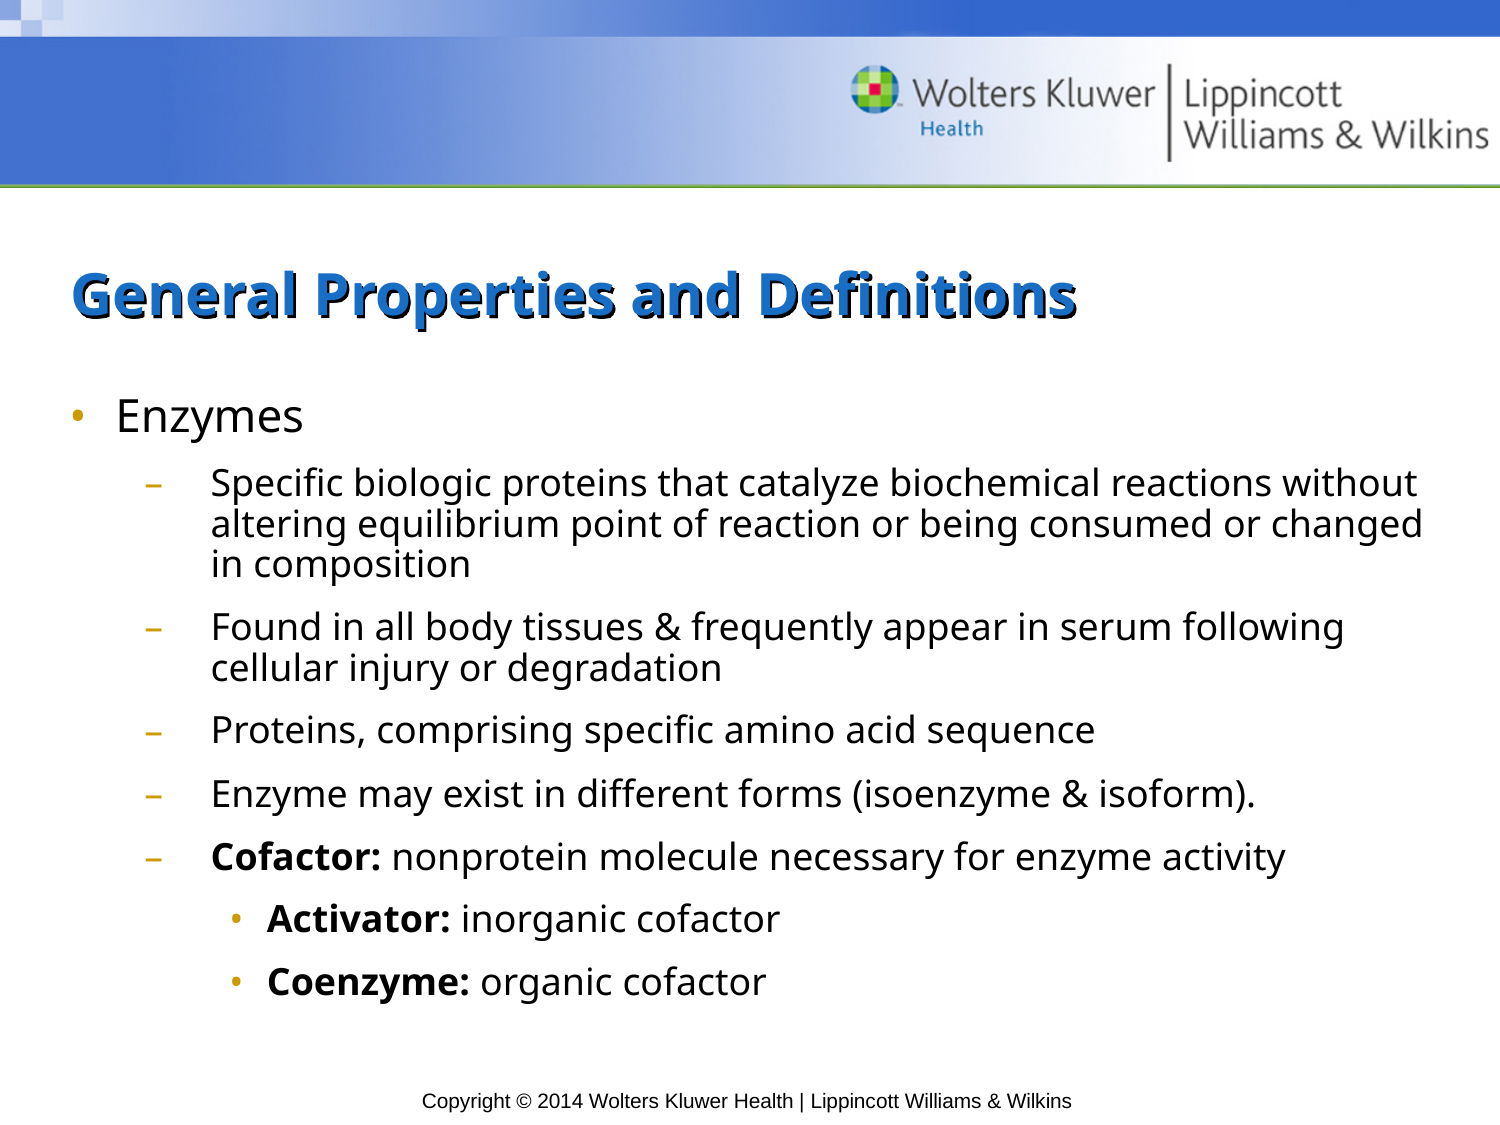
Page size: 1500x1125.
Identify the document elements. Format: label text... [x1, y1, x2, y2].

picture [0, 0, 1500, 188]
list Enzymes Specific biologic proteins that catalyze biochemical reactions without altering equilibrium point of reaction or being consumed or changed in composition Found in all body tissues & frequently appear in serum following cellular injury or degradation Proteins, comprising specific amino acid sequence Enzyme may exist in different forms (isoenzyme & isoform). Cofactor: nonprotein molecule necessary for enzyme activity Activator: inorganic cofactor Coenzyme: organic cofactor [54, 384, 1468, 990]
title General Properties and Definitions [70, 140, 1469, 329]
